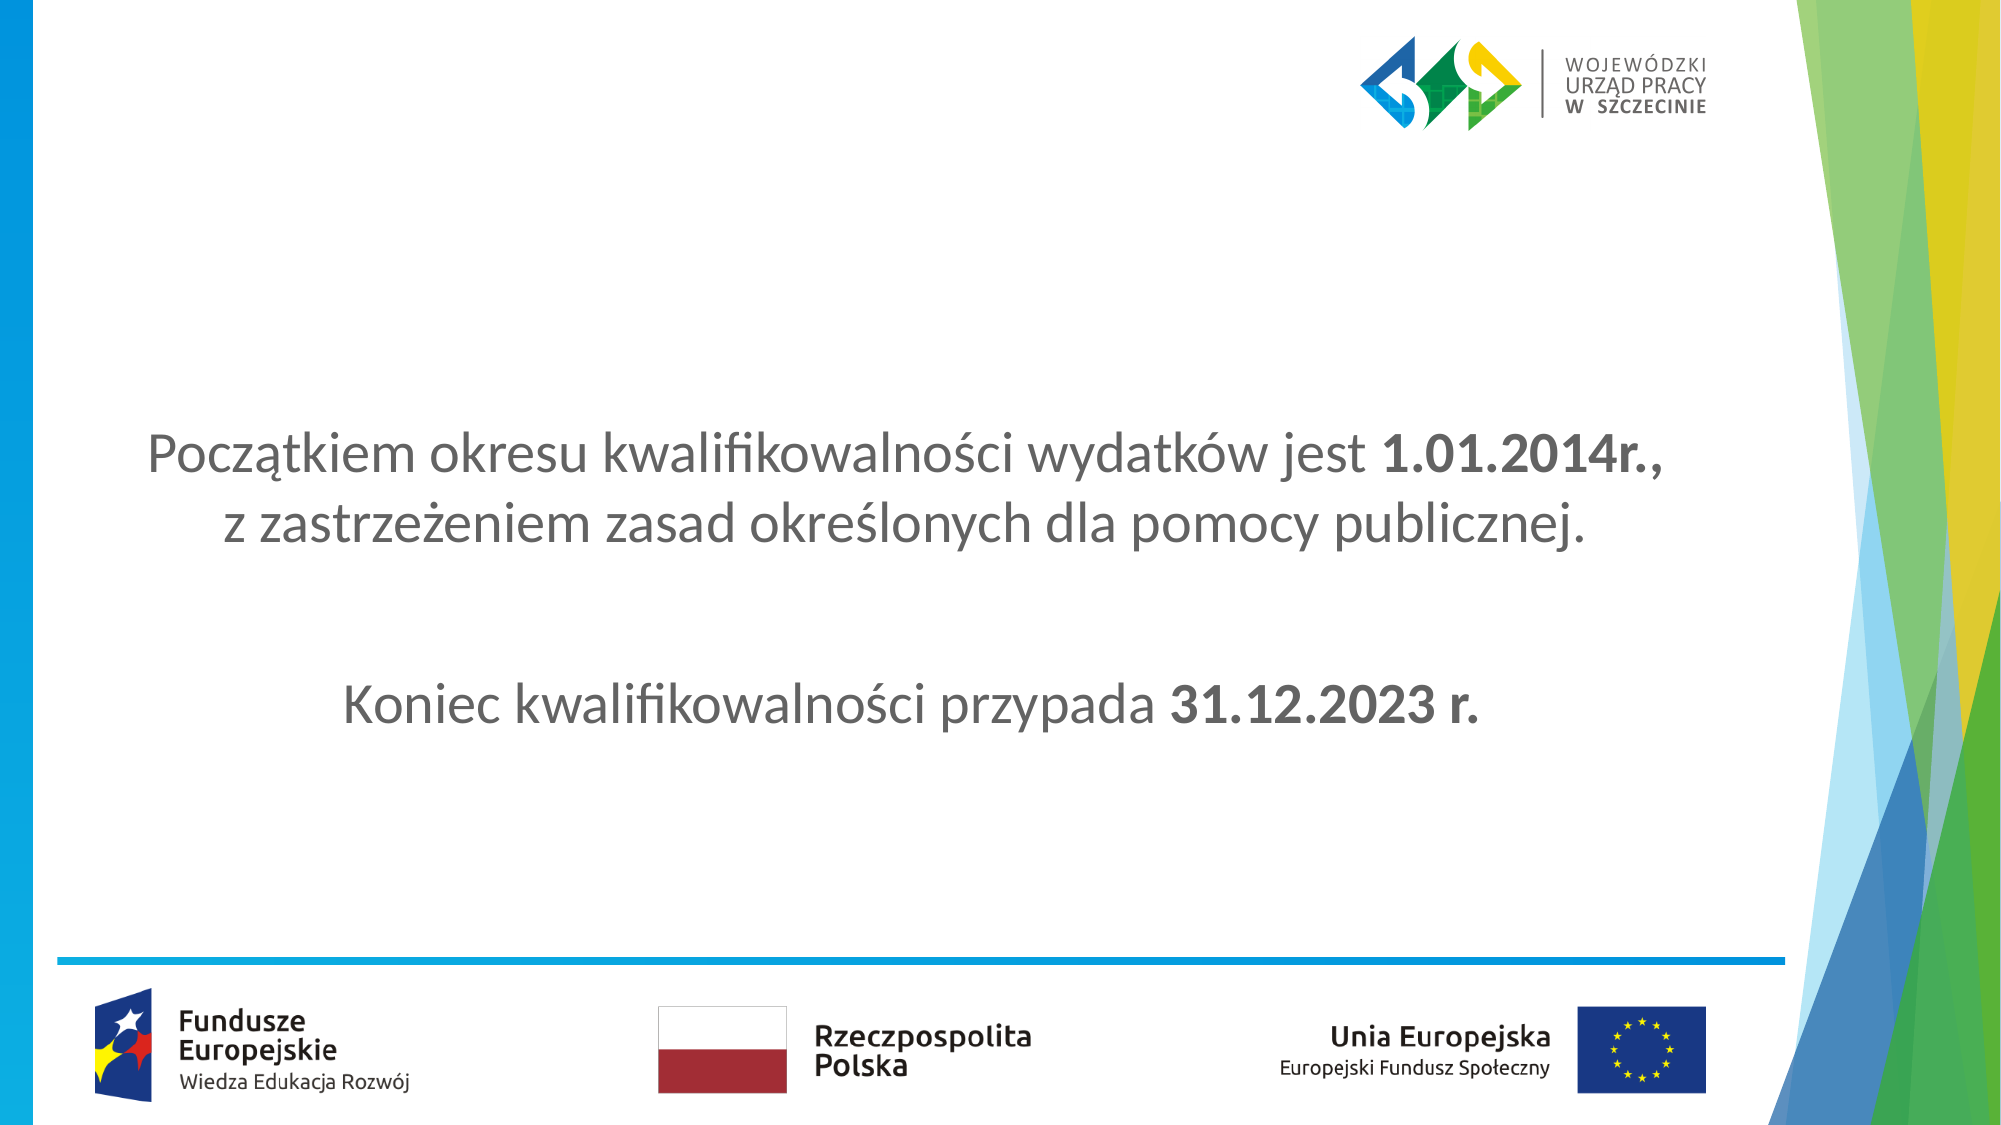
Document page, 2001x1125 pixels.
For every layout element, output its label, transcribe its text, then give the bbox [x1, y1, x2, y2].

picture [1360, 36, 1706, 131]
picture [95, 988, 1706, 1102]
list Początkiem okresu kwalifikowalności wydatków jest 1.01.2014r., z zastrzeżeniem zasad określonych dla pomocy publicznej. Koniec kwalifikowalności przypada 31.12.2023 r. [105, 225, 1720, 968]
